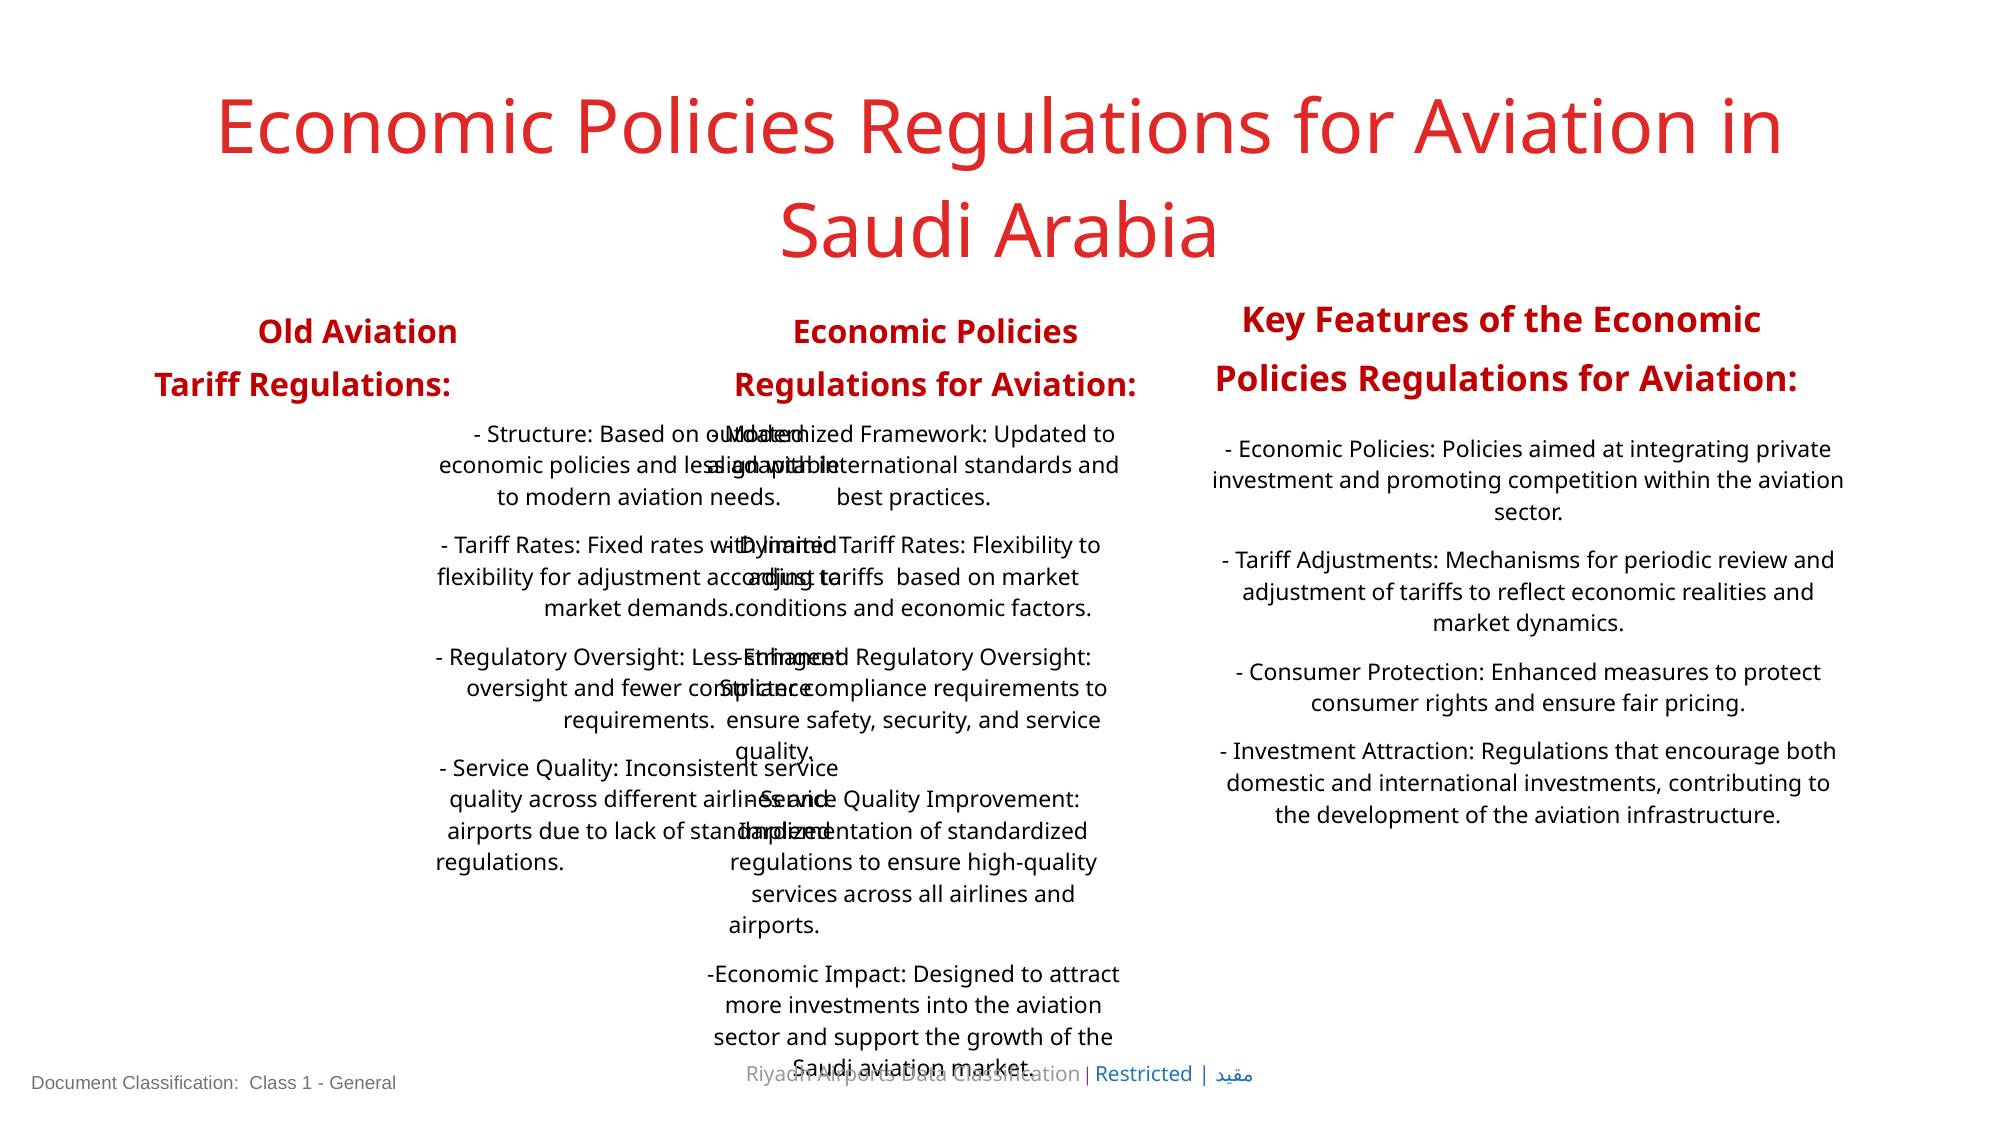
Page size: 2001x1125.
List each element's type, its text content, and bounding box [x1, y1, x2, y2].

list - Economic Policies: Policies aimed at integrating private investment and promoting competition within the aviation sector. - Tariff Adjustments: Mechanisms for periodic review and adjustment of tariffs to reflect economic realities and market dynamics. - Consumer Protection: Enhanced measures to protect consumer rights and ensure fair pricing. - Investment Attraction: Regulations that encourage both domestic and international investments, contributing to the development of the aviation infrastructure. [1194, 422, 1863, 1028]
list - Structure: Based on outdated economic policies and less adaptable to modern aviation needs. - Tariff Rates: Fixed rates with limited flexibility for adjustment according to market demands. - Regulatory Oversight: Less stringent oversight and fewer compliance requirements. - Service Quality: Inconsistent service quality across different airlines and airports due to lack of standardized regulations. - Modernized Framework: Updated to align with international standards and best practices. - Dynamic Tariff Rates: Flexibility to adjust tariffs based on market conditions and economic factors. -Enhanced Regulatory Oversight: Stricter compliance requirements to ensure safety, security, and service quality. - Service Quality Improvement: Implementation of standardized regulations to ensure high-quality services across all airlines and airports. -Economic Impact: Designed to attract more investments into the aviation sector and support the growth of the Saudi aviation market. [137, 407, 1138, 1125]
footer Riyadh Airports Data Classification | Restricted | مقيد [662, 1042, 1338, 1103]
list Key Features of the Economic Policies Regulations for Aviation: [1167, 309, 1836, 408]
title Economic Policies Regulations for Aviation in Saudi Arabia [137, 59, 1863, 278]
list Old Aviation Tariff Regulations: Economic Policies Regulations for Aviation: [137, 275, 1195, 411]
